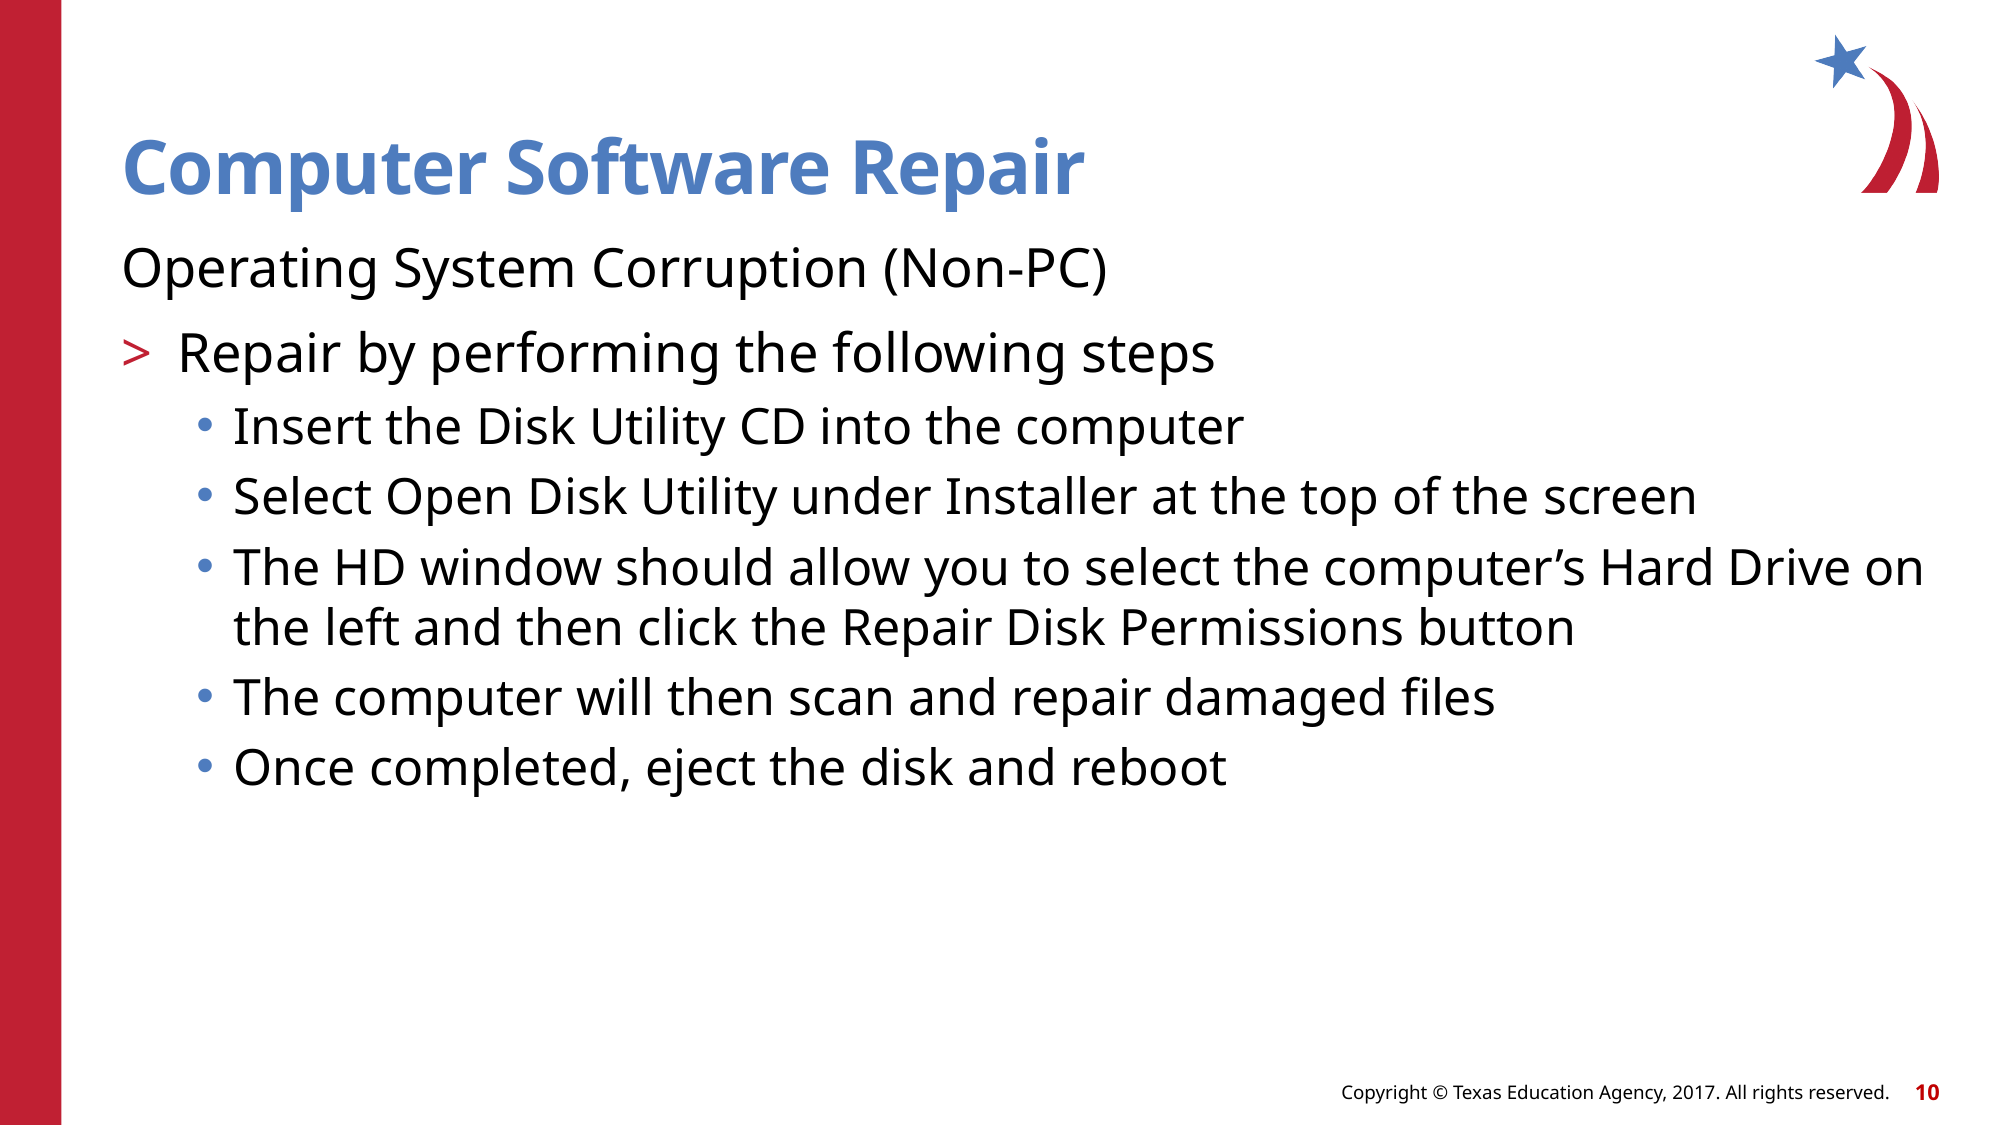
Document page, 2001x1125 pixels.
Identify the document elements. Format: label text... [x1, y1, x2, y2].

picture [1814, 34, 1939, 193]
title Computer Software Repair [121, 66, 1772, 211]
list Operating System Corruption (Non-PC) Repair by performing the following steps Insert the Disk Utility CD into the computer Select Open Disk Utility under Installer at the top of the screen The HD window should allow you to select the computer’s Hard Drive on the left and then click the Repair Disk Permissions button The computer will then scan and repair damaged files Once completed, eject the disk and reboot [121, 233, 1936, 1010]
